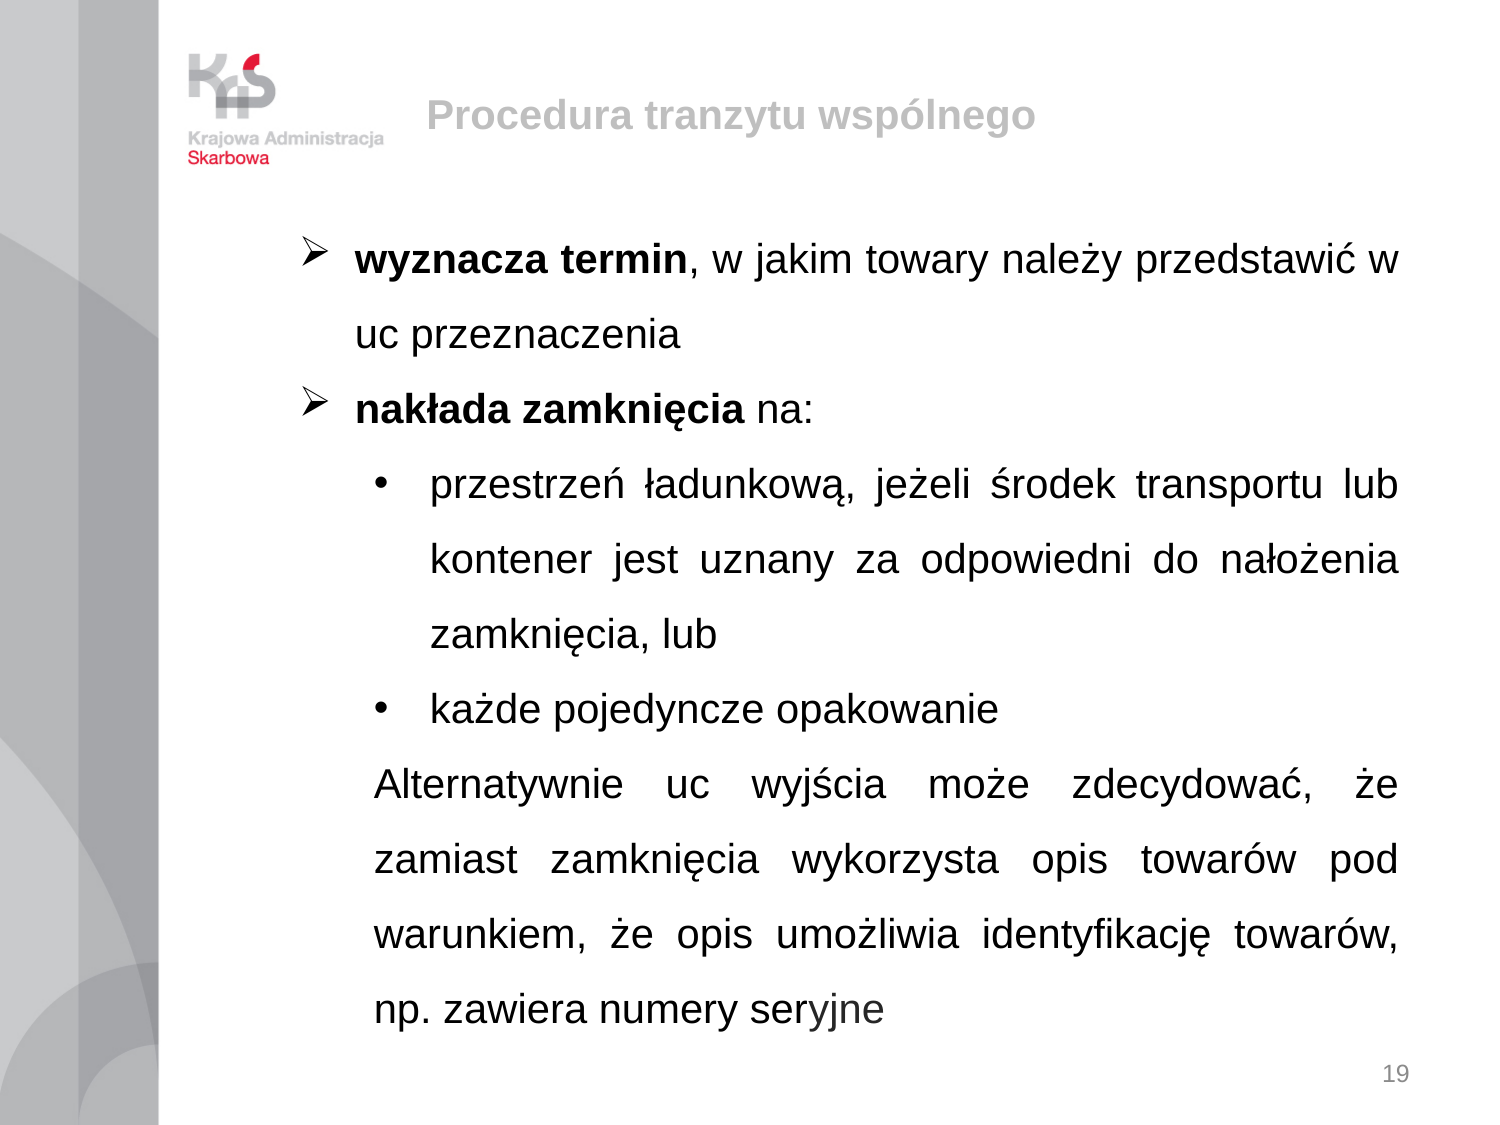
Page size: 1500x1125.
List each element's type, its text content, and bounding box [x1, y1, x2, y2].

picture [0, 0, 1500, 1125]
slide_number 19 [1074, 1042, 1425, 1103]
text_box wyznacza termin, w jakim towary należy przedstawić w uc przeznaczenia nakłada zamknięcia na: przestrzeń ładunkową, jeżeli środek transportu lub kontener jest uznany za odpowiedni do nałożenia zamknięcia, lub każde pojedyncze opakowanie Alternatywnie uc wyjścia może zdecydować, że zamiast zamknięcia wykorzysta opis towarów pod warunkiem, że opis umożliwia identyfikację towarów, np. zawiera numery seryjne [284, 199, 1415, 1040]
title Procedura tranzytu wspólnego [411, 54, 1466, 171]
